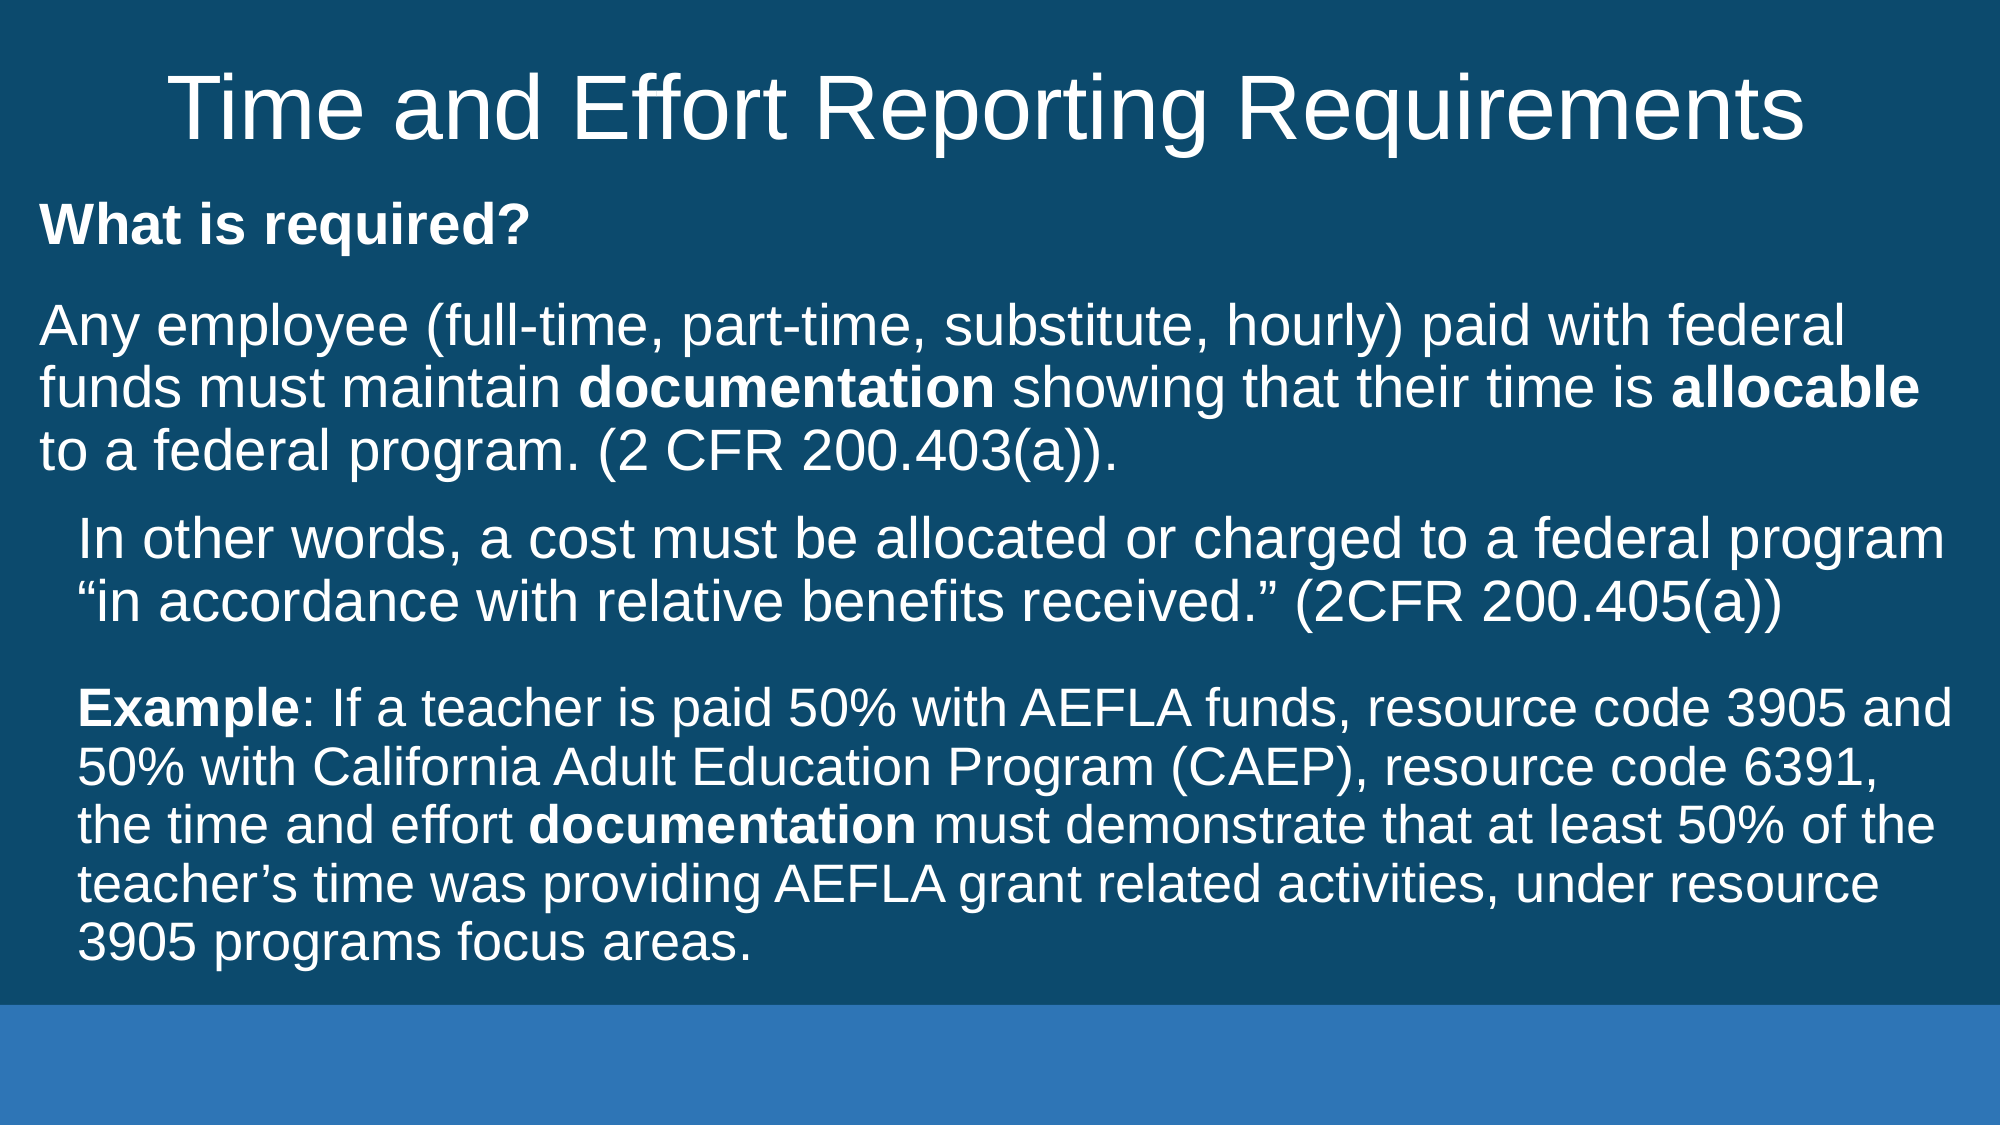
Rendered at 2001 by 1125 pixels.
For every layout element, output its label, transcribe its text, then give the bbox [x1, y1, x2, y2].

list What is required? Any employee (full-time, part-time, substitute, hourly) paid with federal funds must maintain documentation showing that their time is allocable to a federal program. (2 CFR 200.403(a)). In other words, a cost must be allocated or charged to a federal program “in accordance with relative benefits received.” (2CFR 200.405(a)) Example: If a teacher is paid 50% with AEFLA funds, resource code 3905 and 50% with California Adult Education Program (CAEP), resource code 6391, the time and effort documentation must demonstrate that at least 50% of the teacher’s time was providing AEFLA grant related activities, under resource 3905 programs focus areas. [24, 186, 1975, 1125]
title Time and Effort Reporting Requirements [24, 33, 1975, 186]
